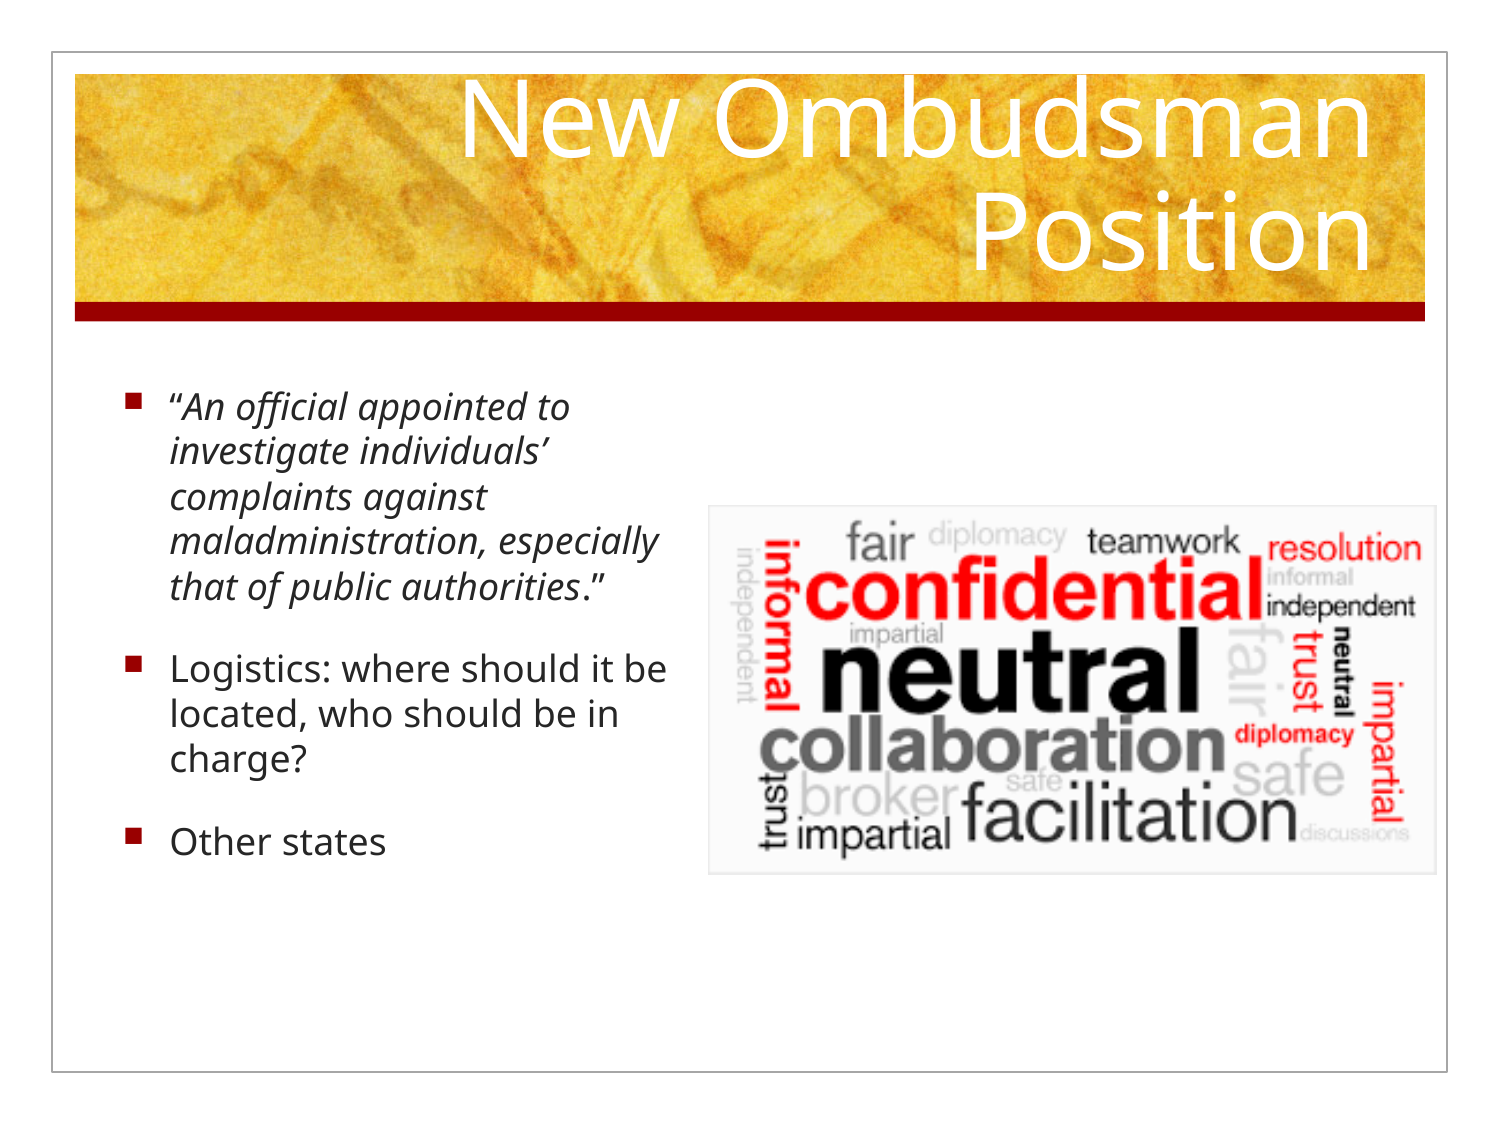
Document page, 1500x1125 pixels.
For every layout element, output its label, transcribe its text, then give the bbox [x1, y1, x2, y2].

picture [75, 74, 1425, 301]
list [707, 306, 1438, 1074]
title New Ombudsman Position [108, 74, 1392, 292]
list “An official appointed to investigate individuals’ complaints against maladministration, especially that of public authorities.” Logistics: where should it be located, who should be in charge? Other states [108, 375, 707, 1005]
